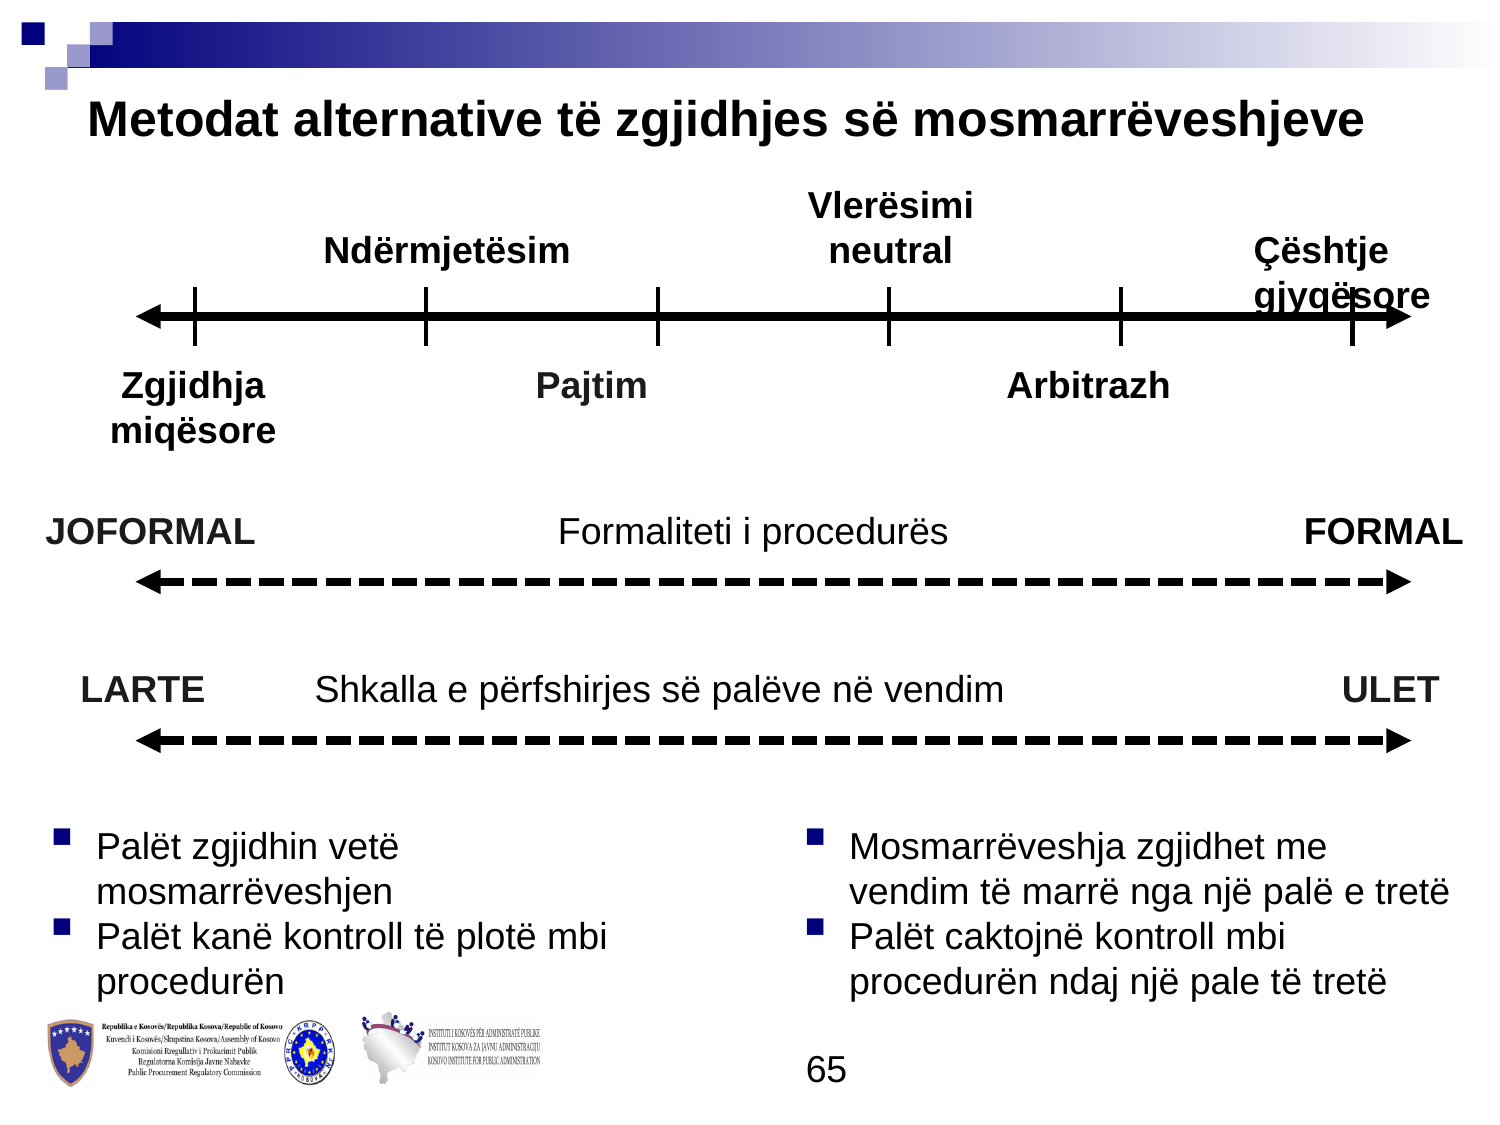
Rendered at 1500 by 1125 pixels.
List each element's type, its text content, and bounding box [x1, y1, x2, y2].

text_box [55, 173, 1448, 460]
picture [37, 1012, 345, 1096]
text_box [29, 499, 1481, 582]
text_box Palët zgjidhin vetë mosmarrëveshjen Palët kanë kontroll të plotë mbi procedurën [34, 814, 714, 1010]
picture [362, 1012, 540, 1084]
text_box Mosmarrëveshja zgjidhet me vendim të marrë nga një palë e tretë Palët caktojnë kontroll mbi procedurën ndaj një pale të tretë [787, 814, 1467, 1010]
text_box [64, 657, 1456, 741]
text_box Metodat alternative të zgjidhjes së mosmarrëveshjeve [73, 78, 1382, 154]
